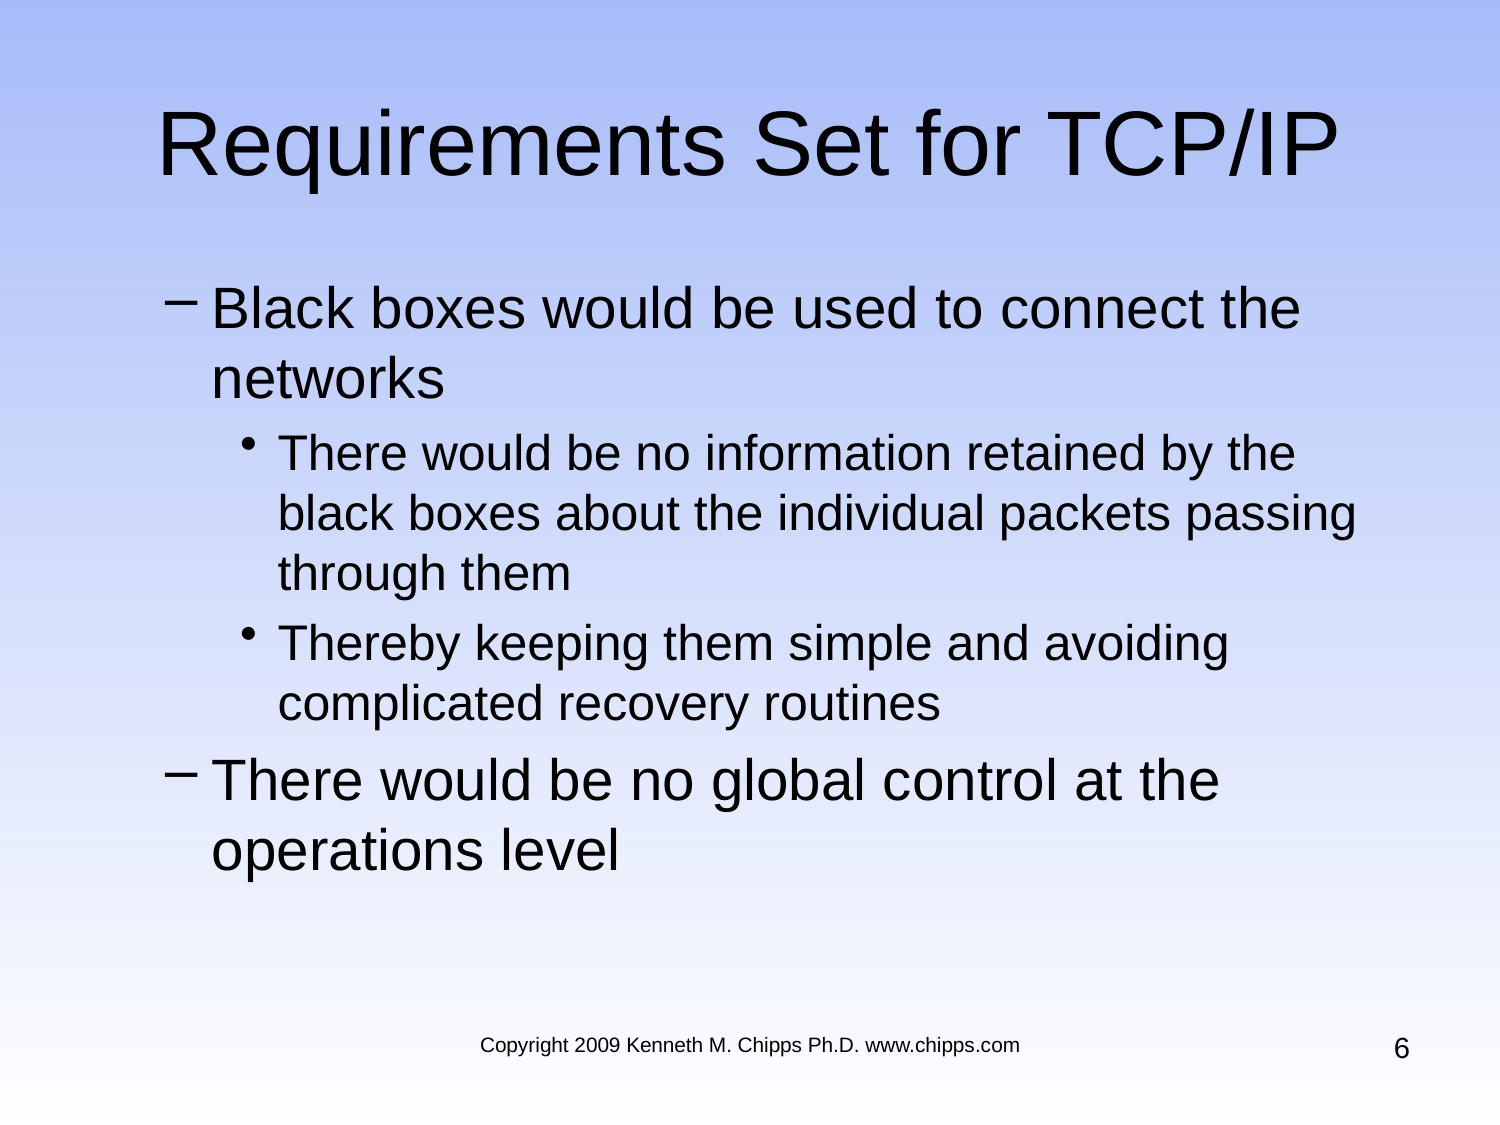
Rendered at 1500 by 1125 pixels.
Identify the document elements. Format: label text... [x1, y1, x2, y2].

footer Copyright 2009 Kenneth M. Chipps Ph.D. www.chipps.com [449, 1024, 1051, 1103]
slide_number 6 [1074, 1021, 1426, 1101]
title Requirements Set for TCP/IP [74, 44, 1426, 233]
list Black boxes would be used to connect the networks There would be no information retained by the black boxes about the individual packets passing through them Thereby keeping them simple and avoiding complicated recovery routines There would be no global control at the operations level [74, 262, 1426, 1006]
